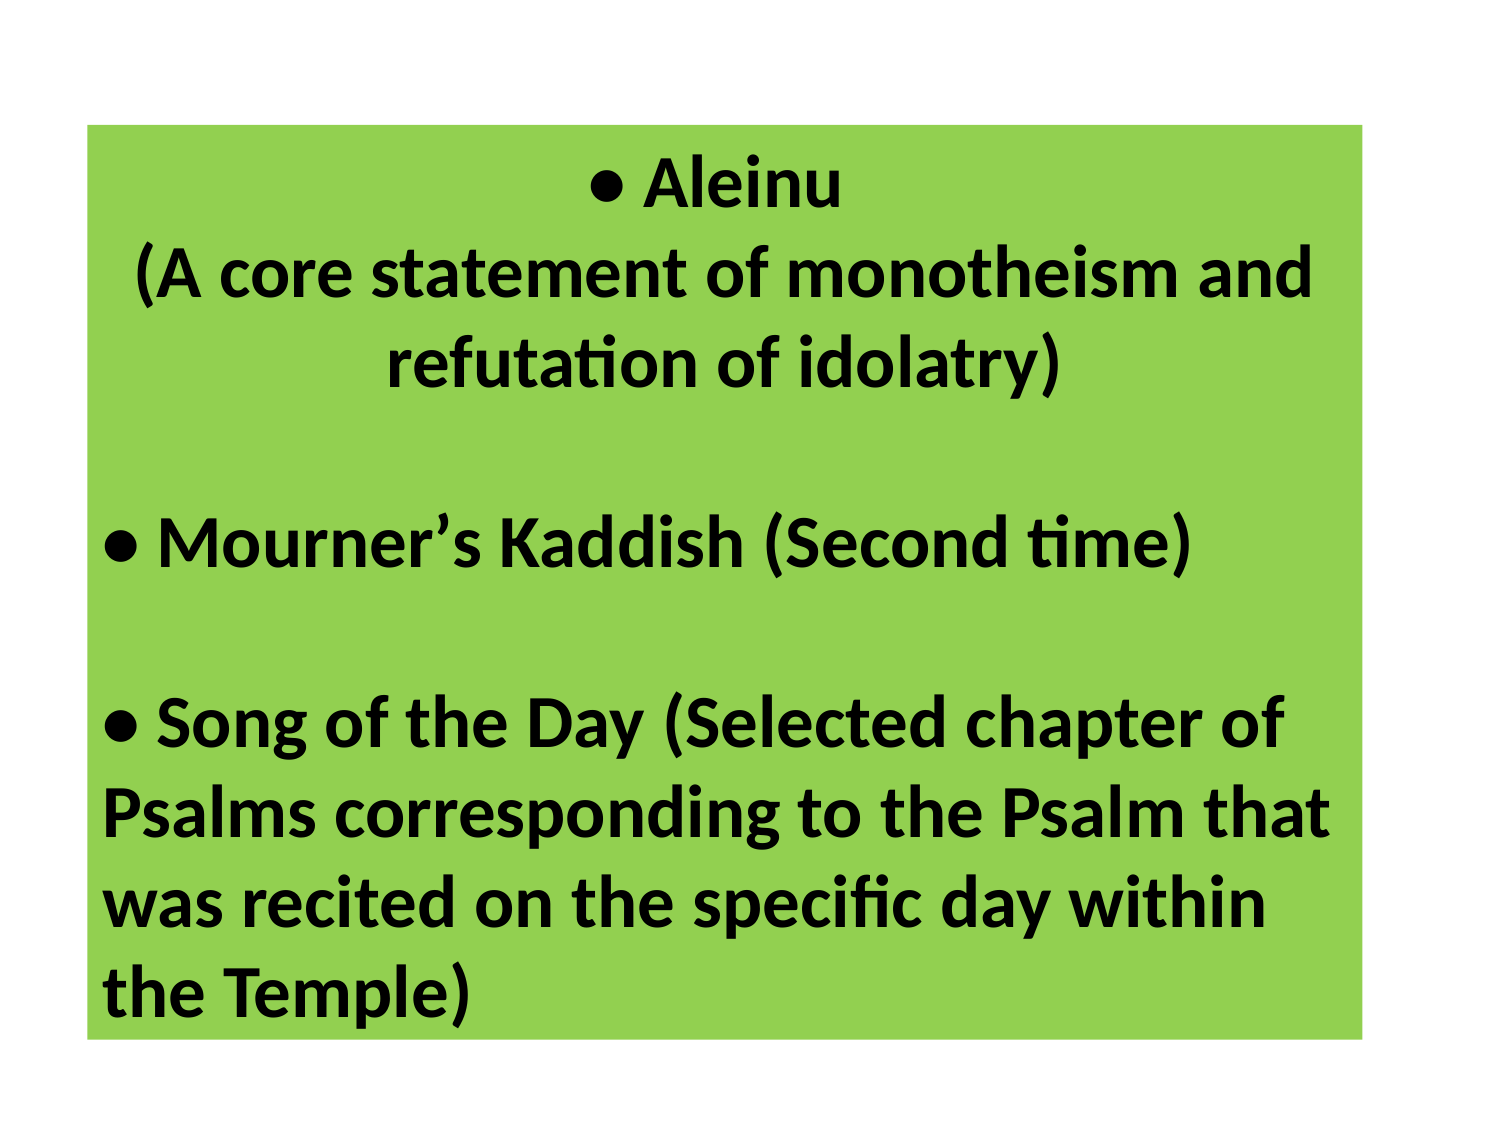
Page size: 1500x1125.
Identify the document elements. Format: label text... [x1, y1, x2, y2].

text_box • Aleinu (A core statement of monotheism and refutation of idolatry) • Mournerʼs Kaddish (Second time) • Song of the Day (Selected chapter of Psalms corresponding to the Psalm that was recited on the specific day within the Temple) [87, 124, 1363, 1040]
